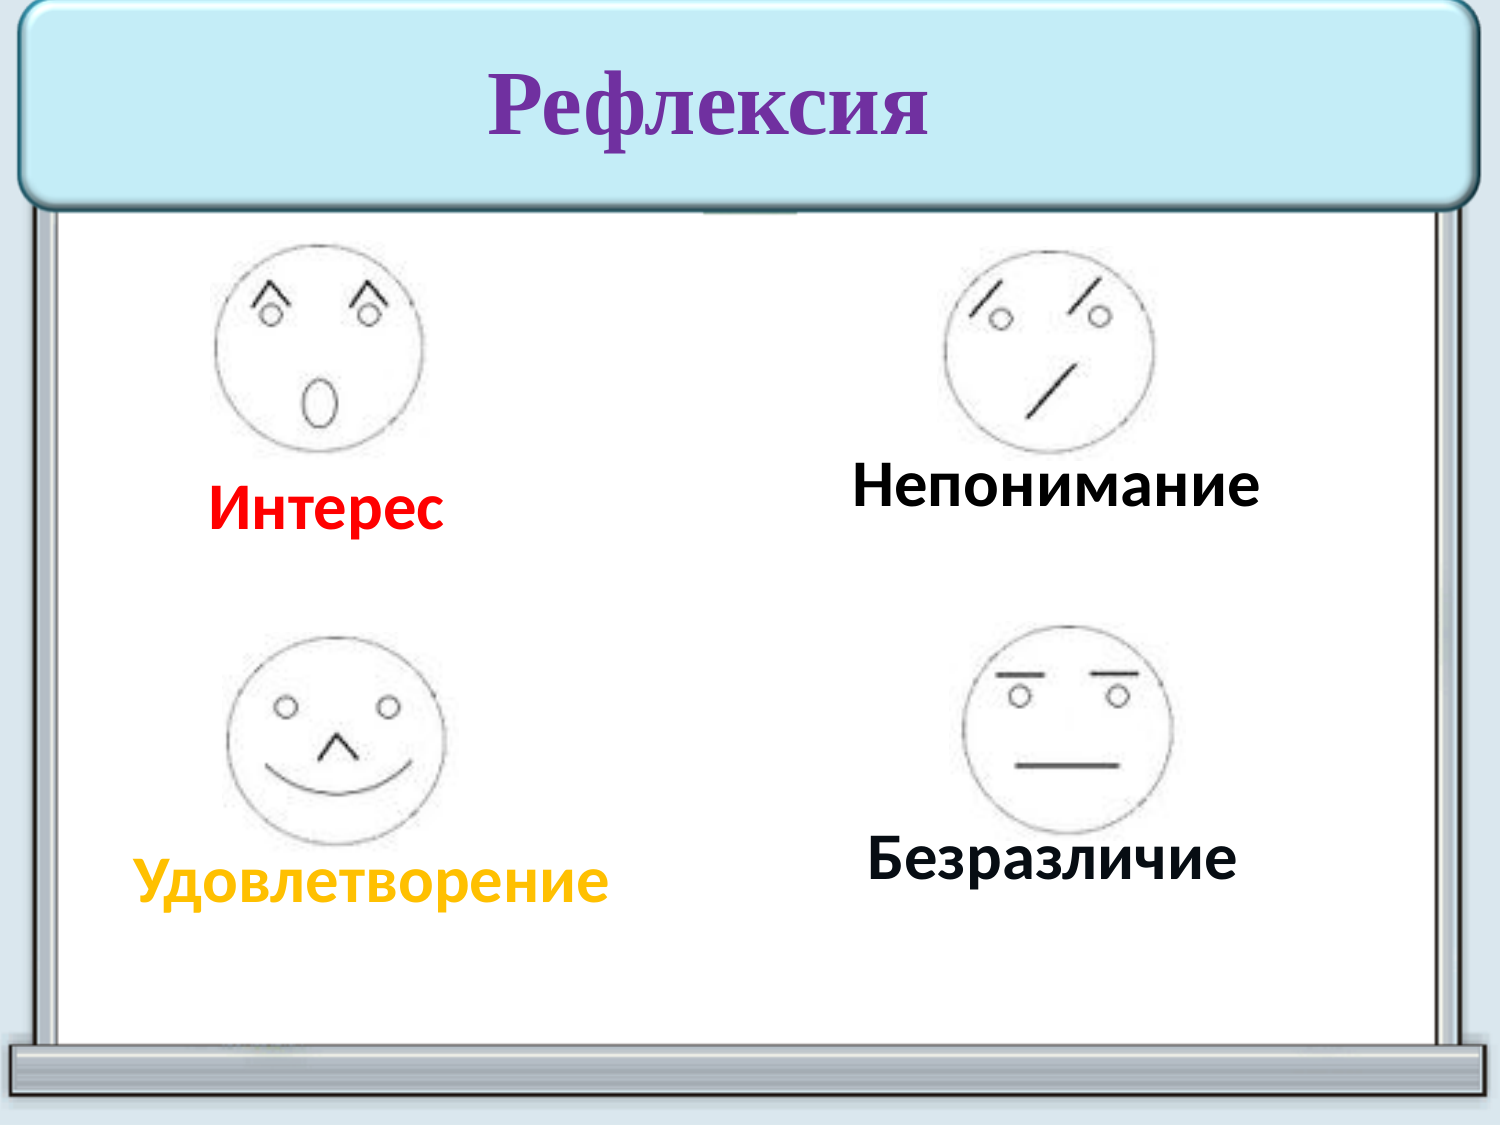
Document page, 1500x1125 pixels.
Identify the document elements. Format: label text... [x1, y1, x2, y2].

text_box Рефлексия [257, 35, 1161, 160]
picture [0, 0, 1500, 1125]
list Непонимание Безразличие [762, 58, 1426, 994]
list Интерес Удовлетворение [58, 81, 762, 994]
